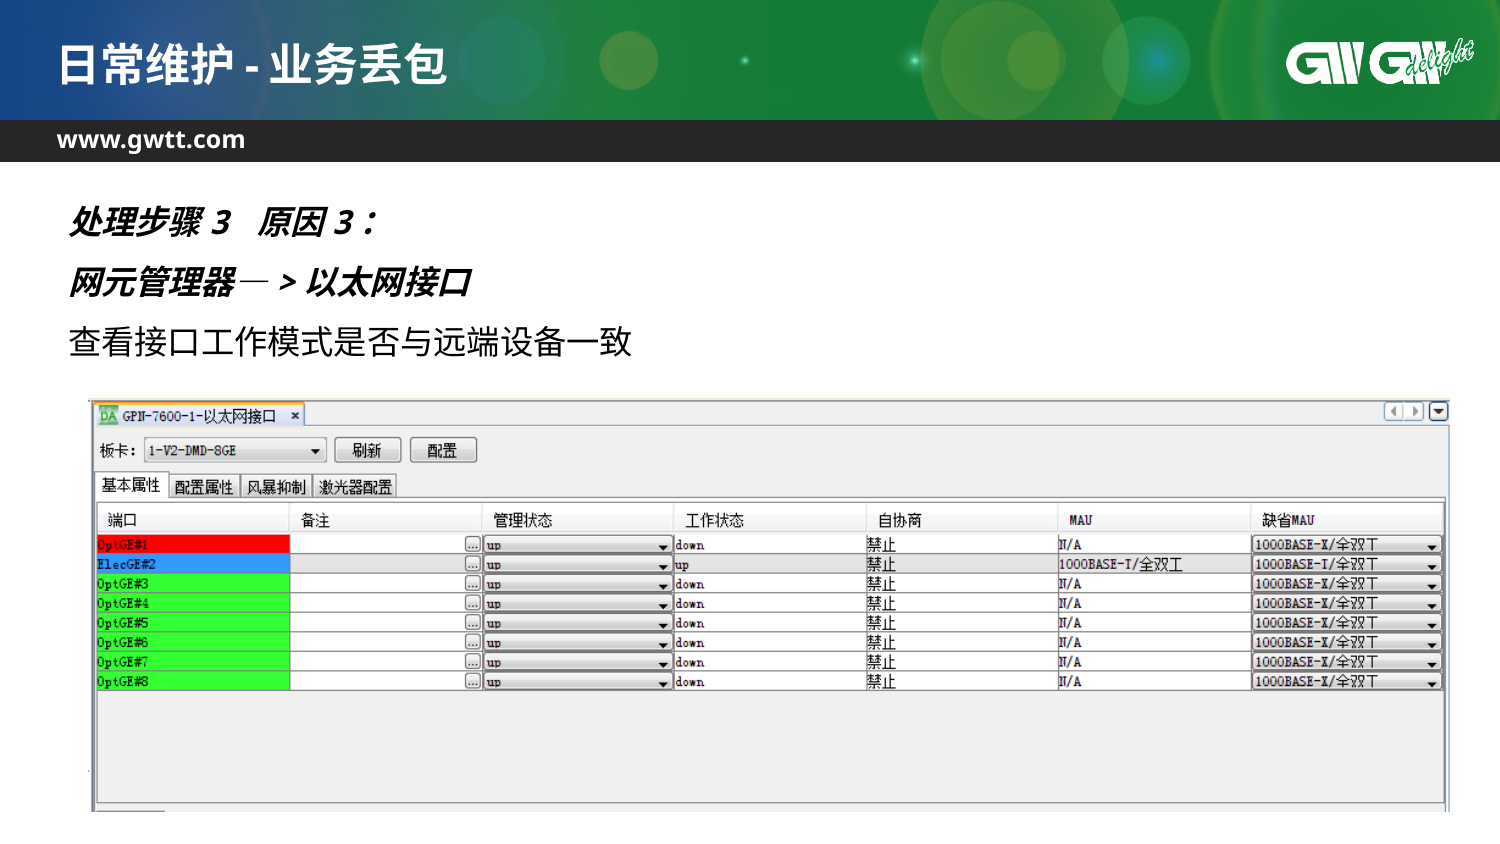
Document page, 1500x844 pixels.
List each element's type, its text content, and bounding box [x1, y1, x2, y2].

title 日常维护-业务丢包 [40, 28, 1270, 98]
list 处理步骤3 原因3： 网元管理器—>以太网接口 查看接口工作模式是否与远端设备一致 [53, 173, 1459, 824]
picture [88, 398, 1451, 812]
picture [0, 0, 1500, 120]
